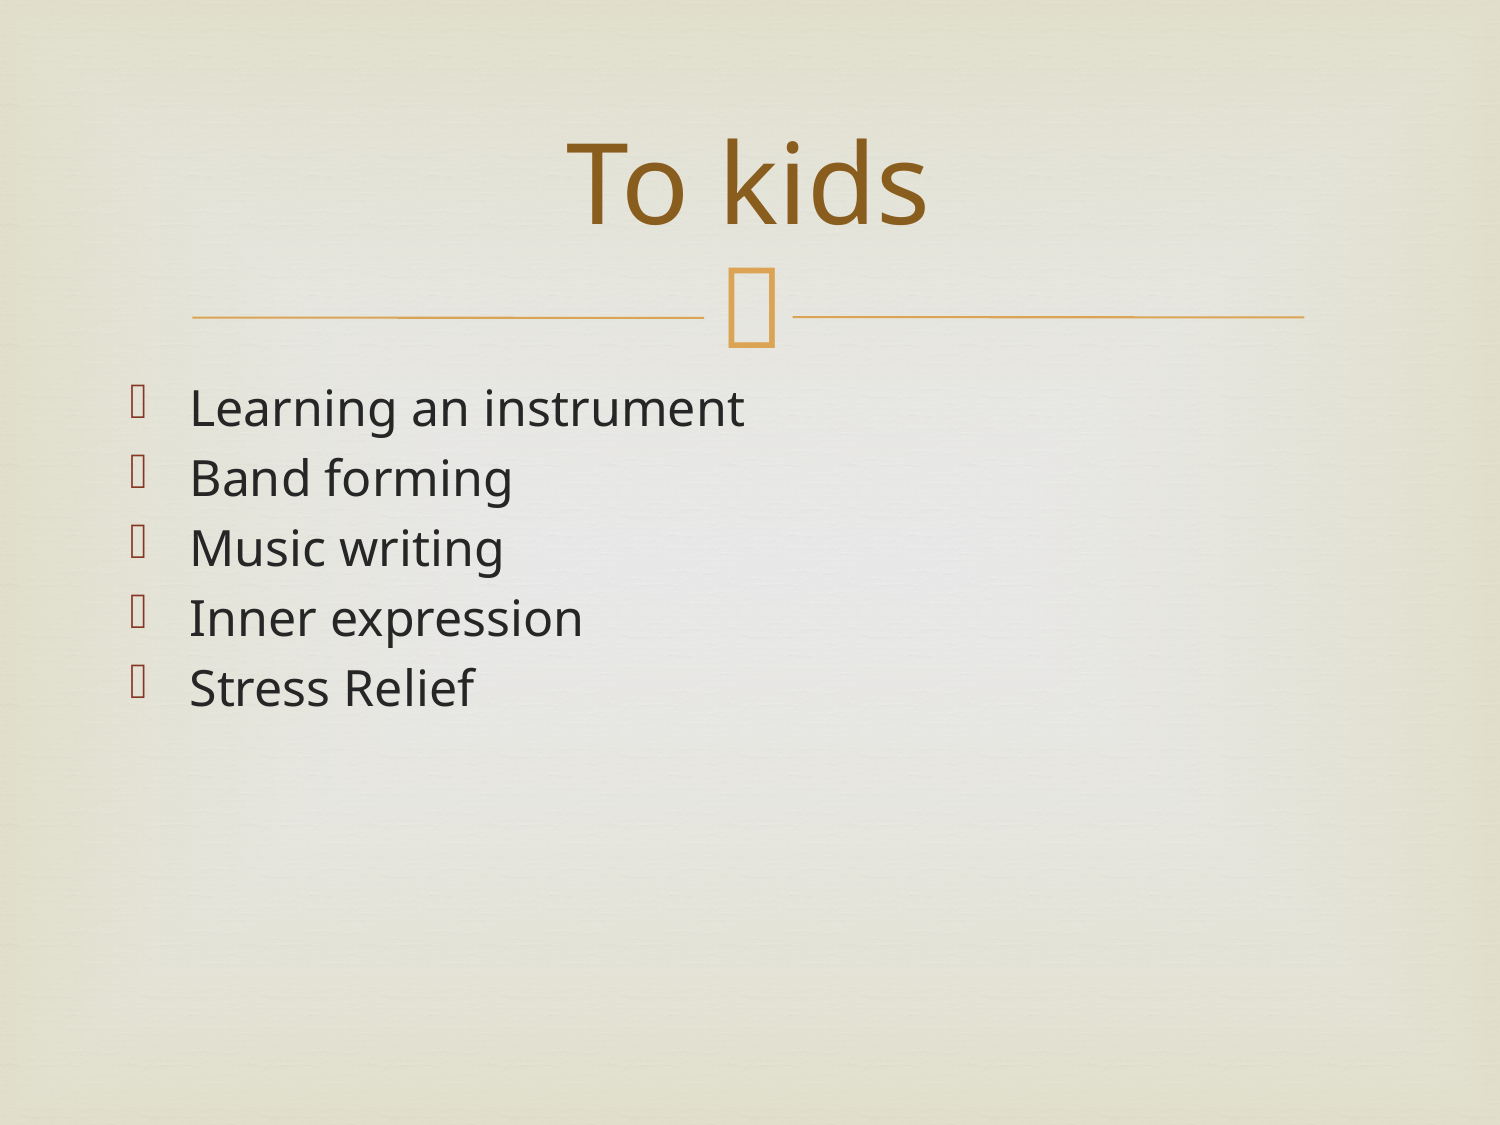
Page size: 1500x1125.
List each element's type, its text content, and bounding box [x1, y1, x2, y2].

list Learning an instrument Band forming Music writing Inner expression Stress Relief [114, 368, 1386, 1005]
title To kids [112, 93, 1386, 267]
